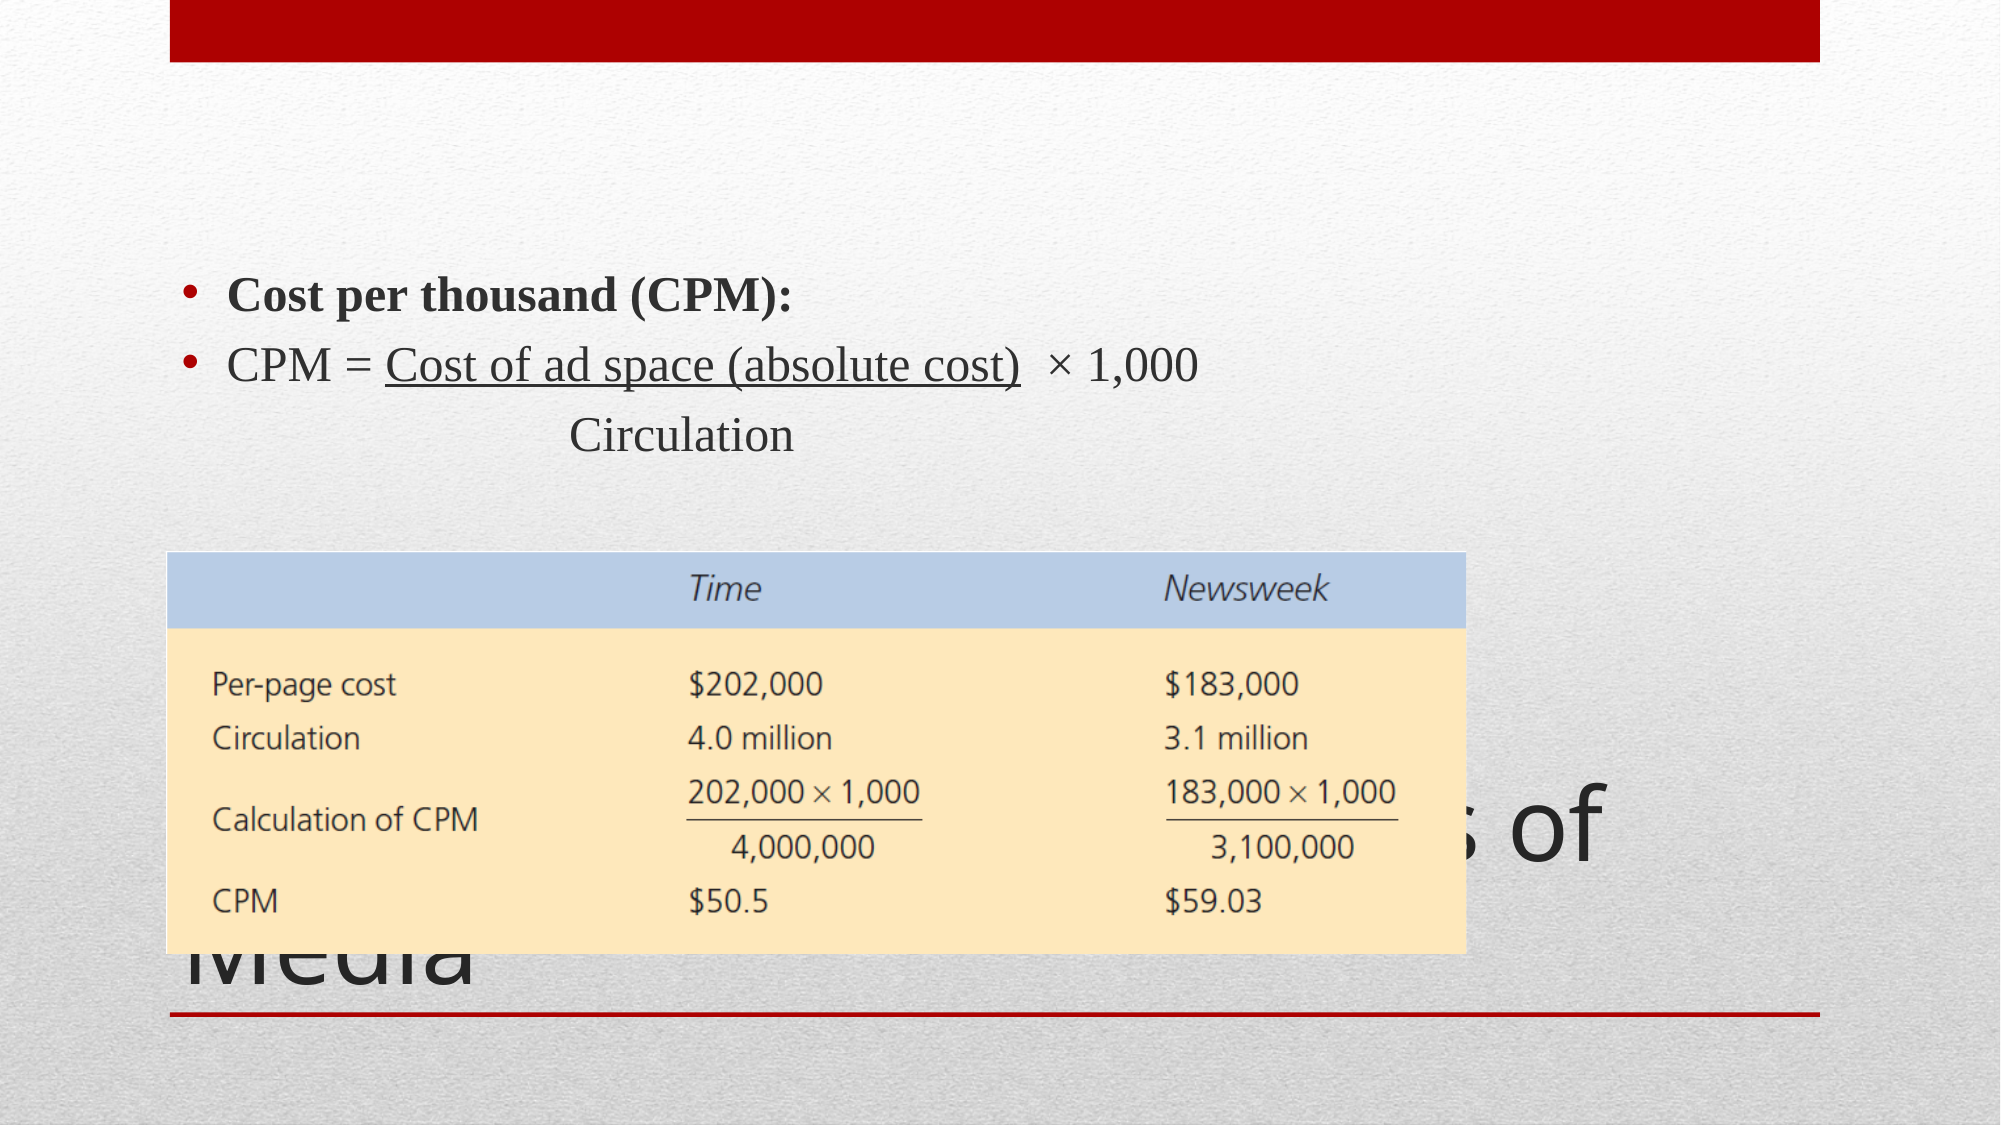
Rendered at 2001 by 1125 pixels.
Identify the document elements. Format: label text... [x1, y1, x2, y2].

list Cost per thousand (CPM): CPM = Cost of ad space (absolute cost) × 1,000 Circulation [166, 112, 1817, 750]
title Determining Relative Costs of Media [166, 750, 1650, 1013]
picture [165, 551, 1468, 955]
